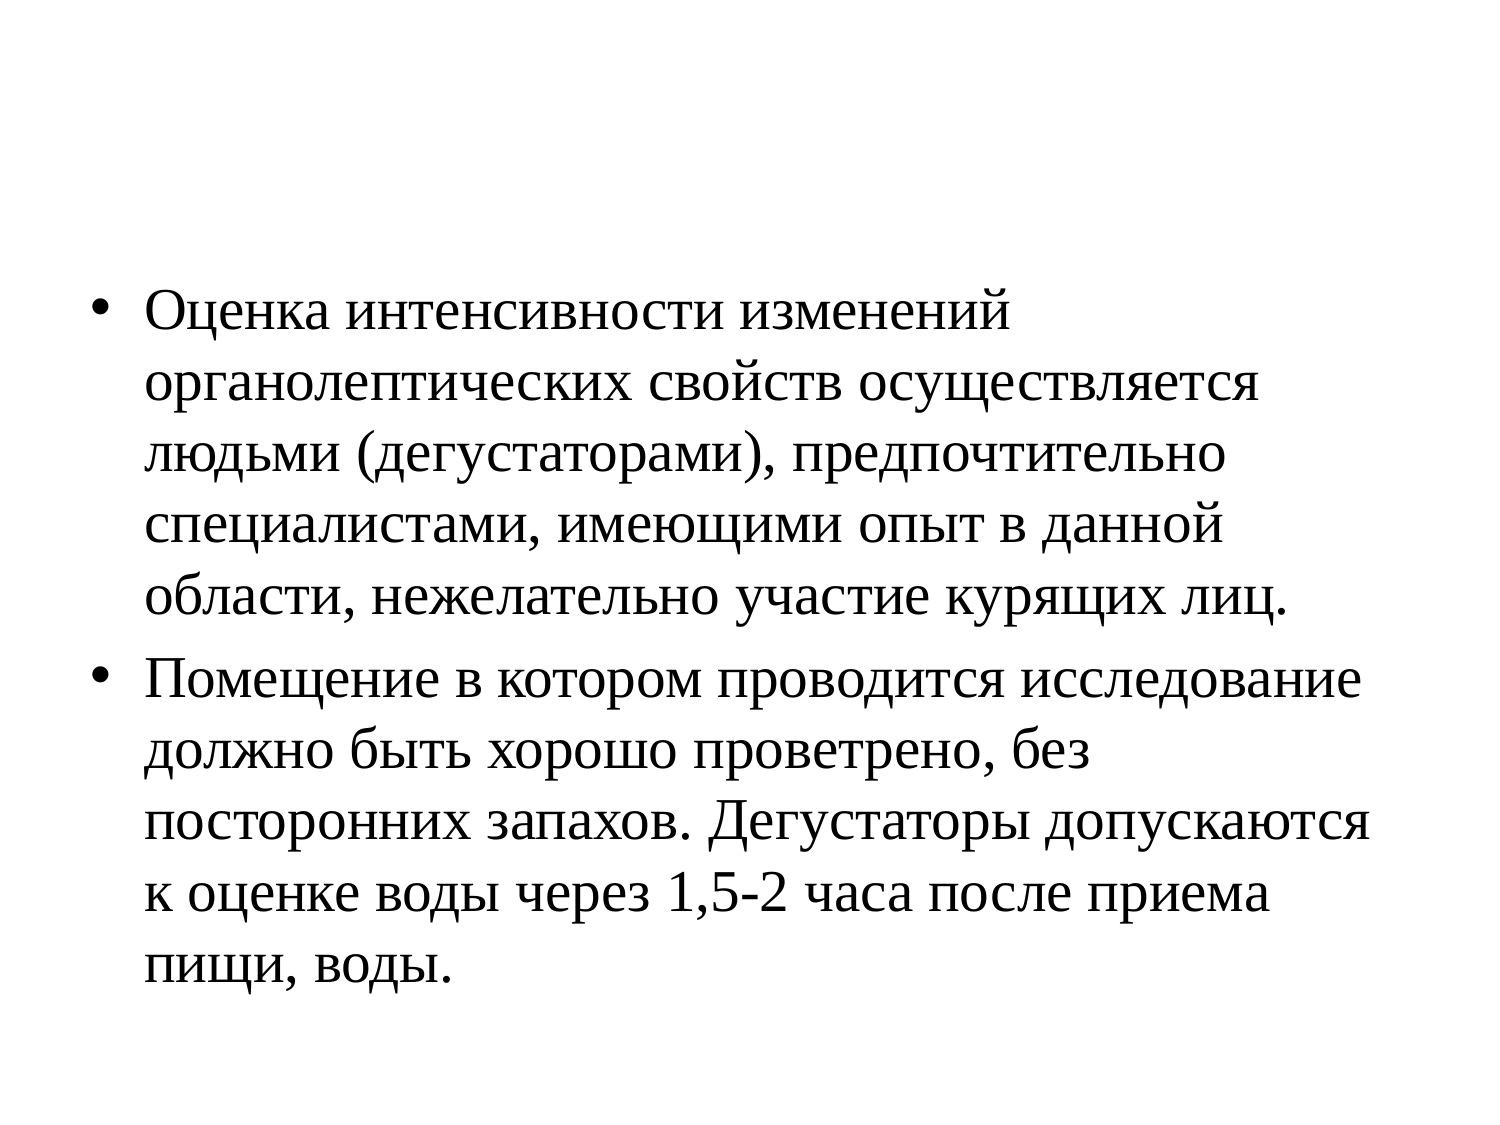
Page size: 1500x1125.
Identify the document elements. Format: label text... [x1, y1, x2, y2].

list Оценка интенсивности изменений органолептических свойств осуществляется людьми (дегустаторами), предпочтительно специалистами, имеющими опыт в данной области, нежелательно участие курящих лиц. Помещение в котором проводится исследование должно быть хорошо проветрено, без посторонних запахов. Дегустаторы допускаются к оценке воды через 1,5-2 часа после приема пищи, воды. [75, 262, 1425, 1005]
